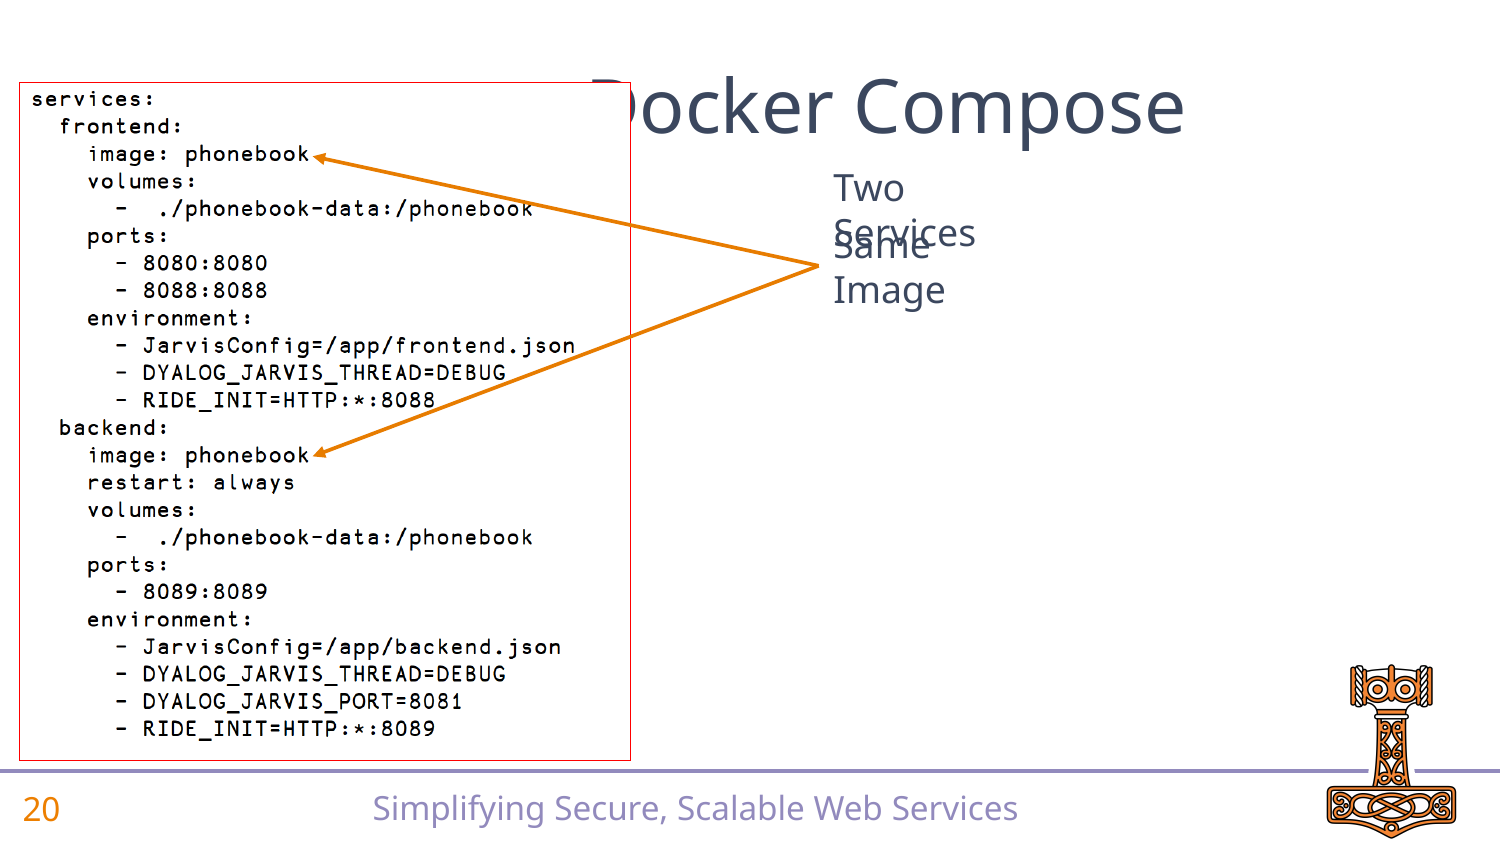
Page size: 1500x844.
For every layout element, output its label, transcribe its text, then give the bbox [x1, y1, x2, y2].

picture [19, 82, 631, 762]
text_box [312, 243, 819, 457]
text_box Same Image [823, 213, 1068, 319]
picture [1320, 655, 1461, 844]
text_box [312, 156, 819, 243]
text_box Two Services [820, 156, 1068, 213]
title Docker Compose [53, 43, 1203, 157]
